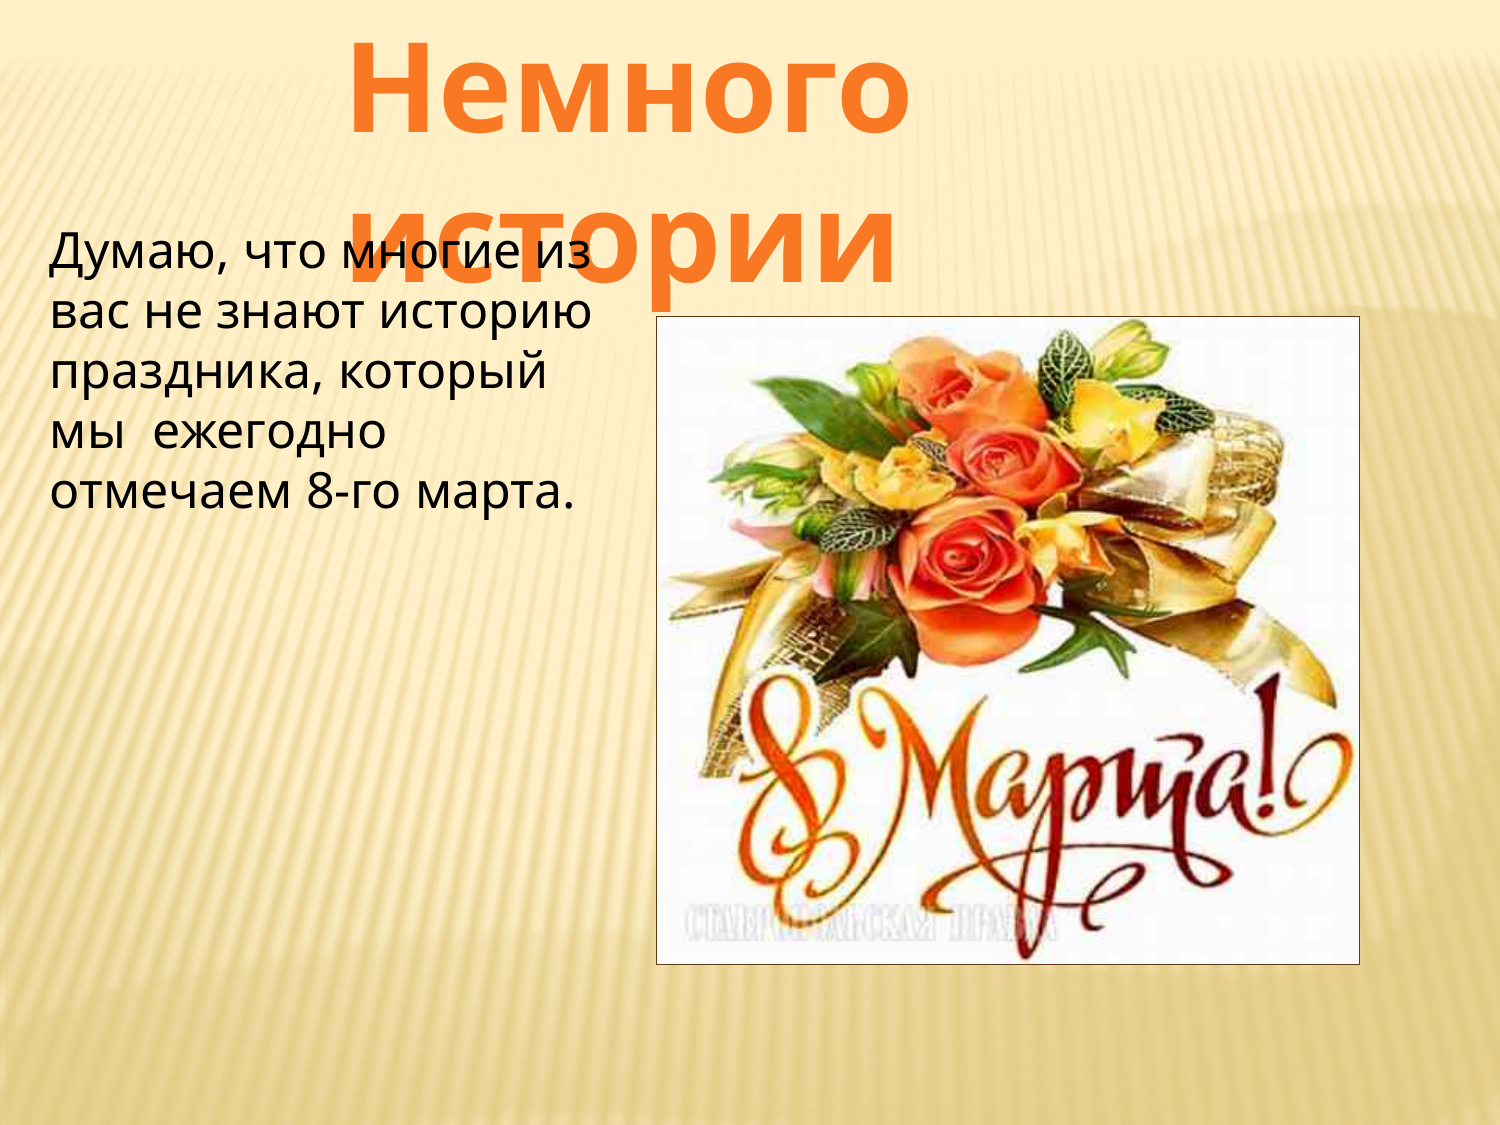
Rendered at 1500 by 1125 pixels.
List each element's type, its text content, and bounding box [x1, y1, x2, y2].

text_box Думаю, что многие из вас не знают историю праздника, который мы ежегодно отмечаем 8-го марта. [35, 210, 633, 526]
picture [655, 316, 1360, 966]
text_box Немного истории [328, 0, 1465, 315]
